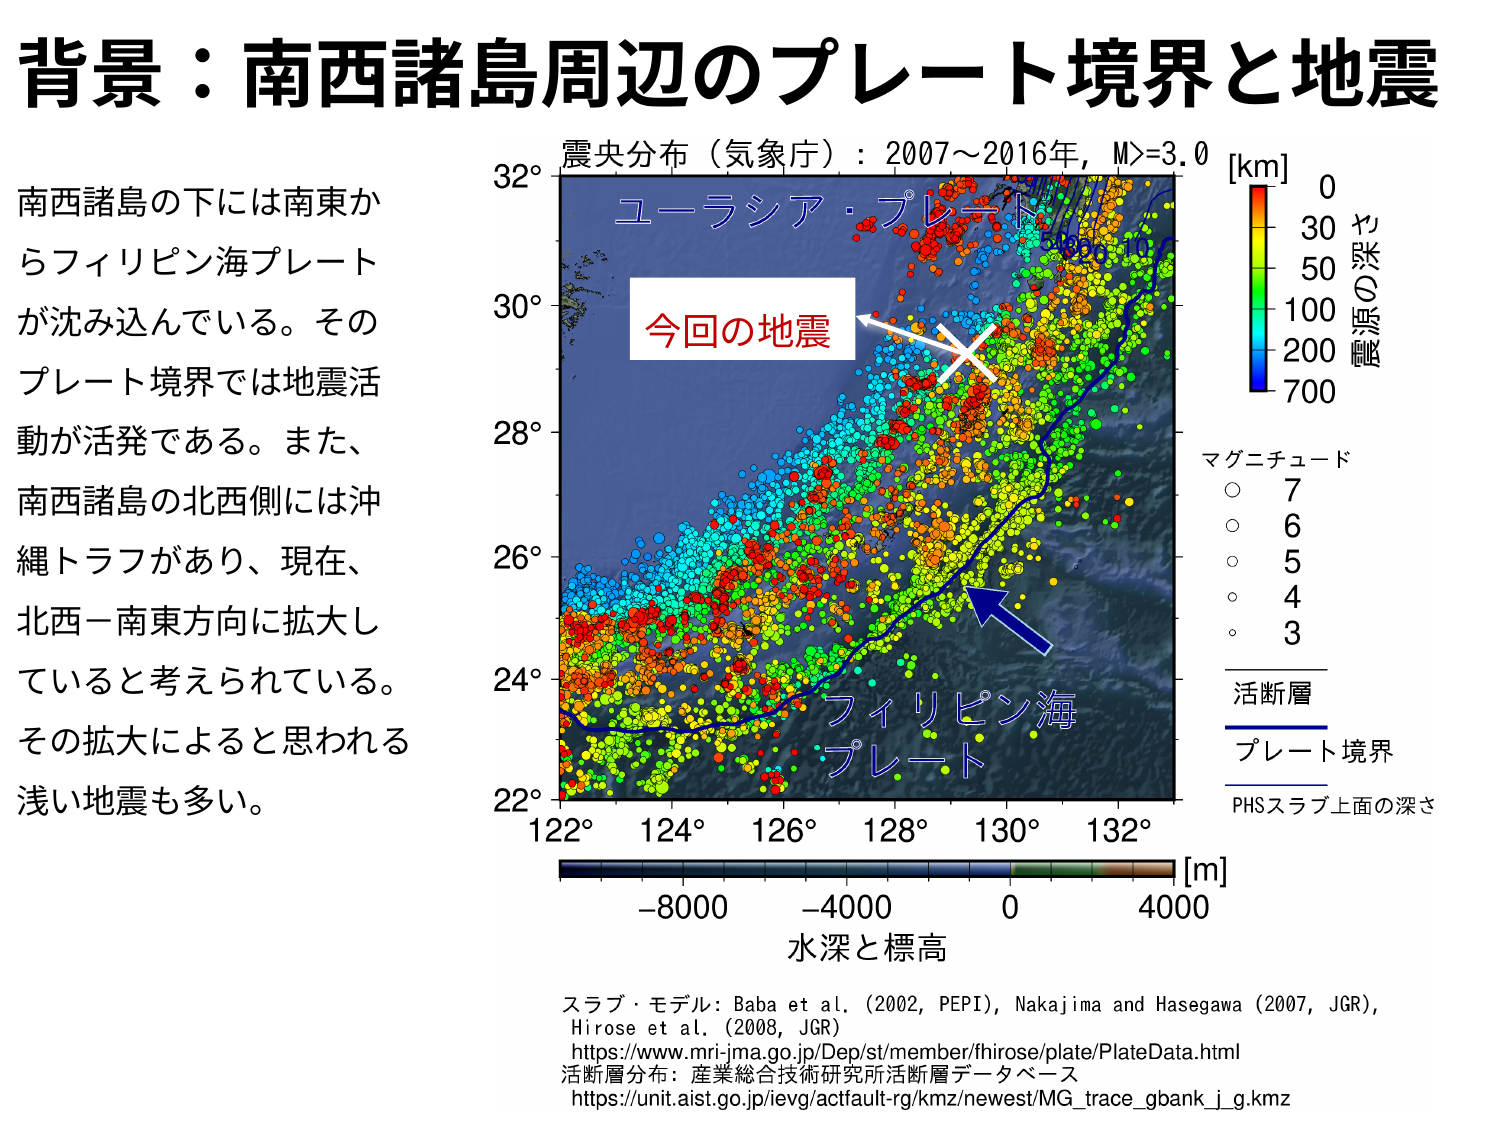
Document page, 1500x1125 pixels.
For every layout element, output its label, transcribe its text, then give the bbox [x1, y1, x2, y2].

title 背景：南西諸島周辺のプレート境界と地震 [0, 0, 1500, 154]
picture [494, 138, 1434, 1110]
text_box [855, 315, 967, 355]
text_box 南西諸島の下には南東からフィリピン海プレートが沈み込んでいる。そのプレート境界では地震活動が活発である。また、南西諸島の北西側には沖縄トラフがあり、現在、北西－南東方向に拡大していると考えられている。その拡大によると思われる浅い地震も多い。 [1, 153, 428, 828]
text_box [936, 323, 998, 384]
